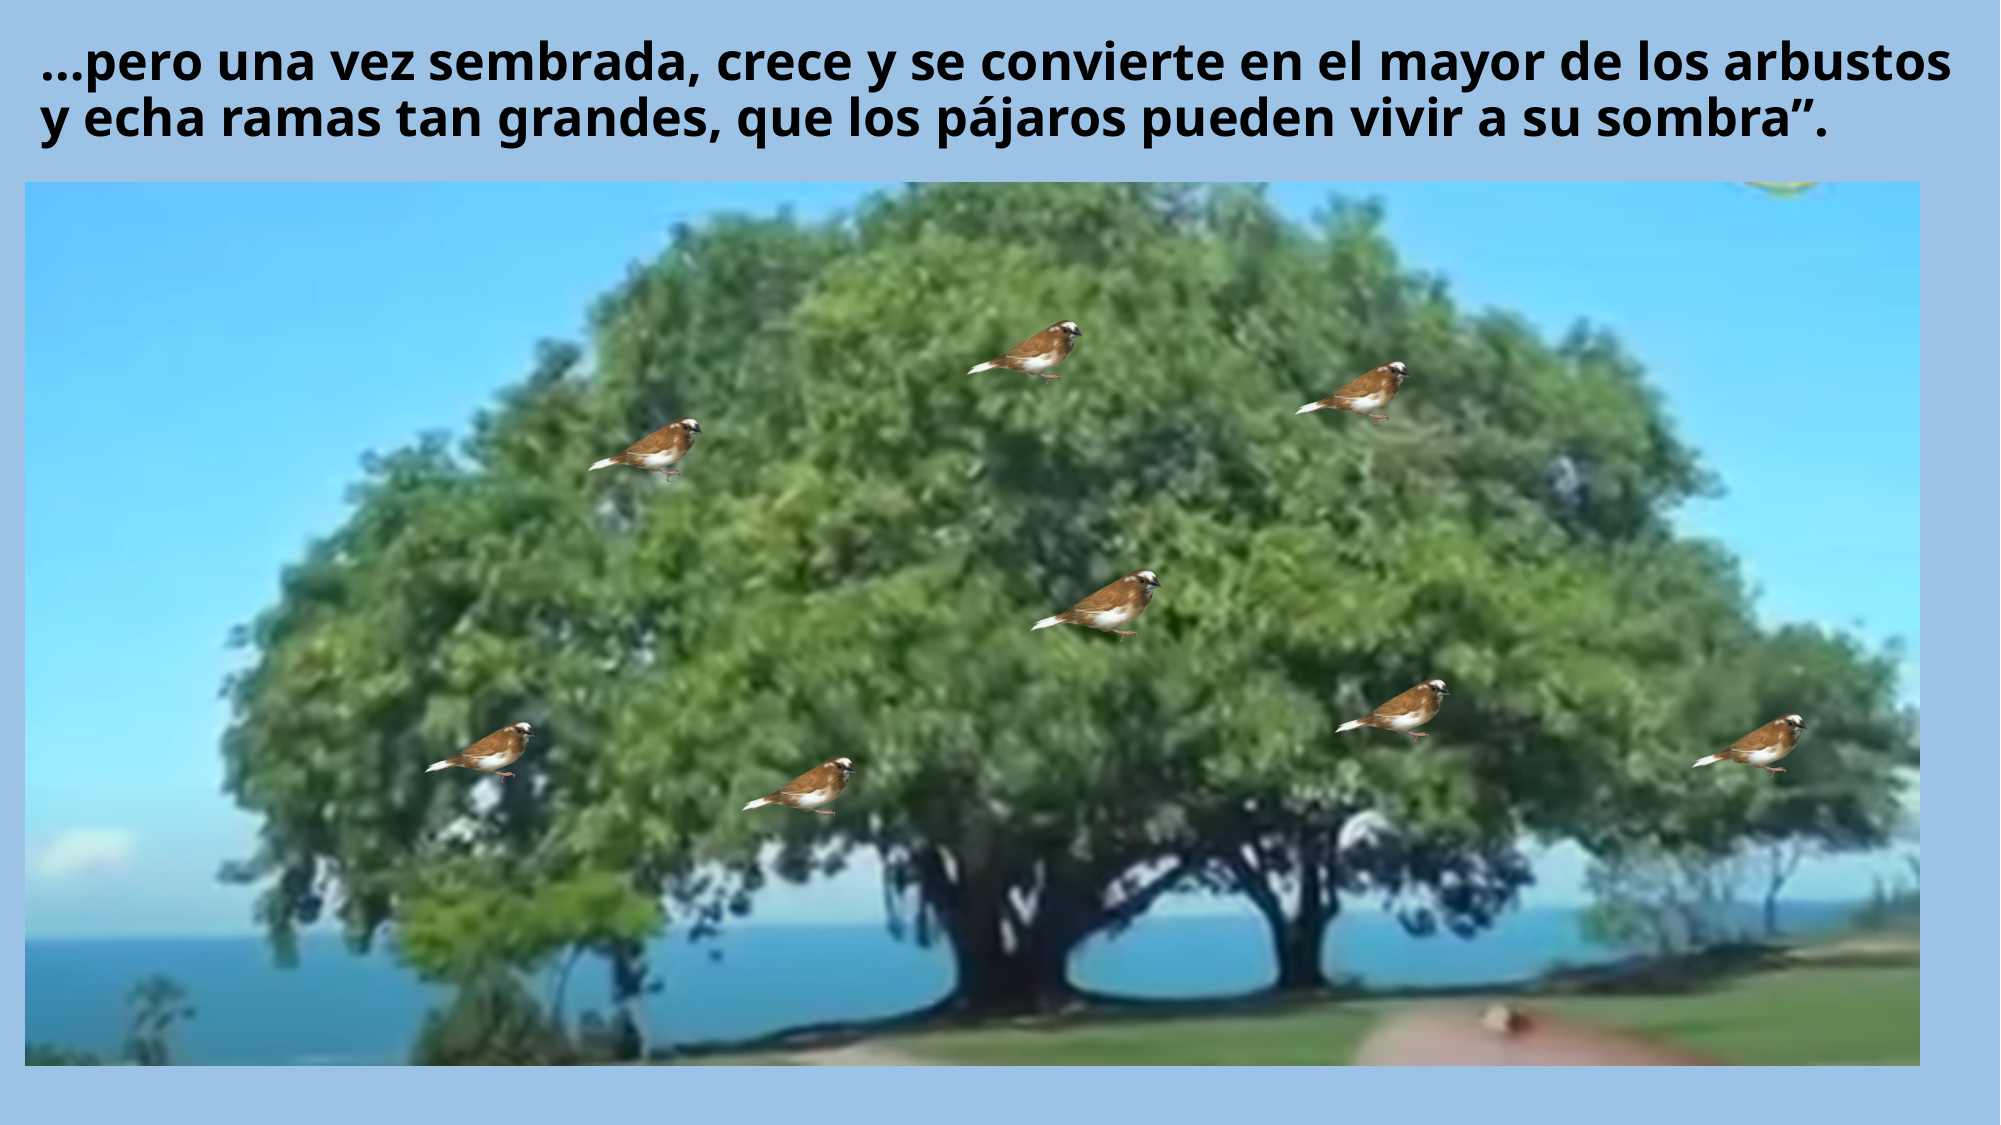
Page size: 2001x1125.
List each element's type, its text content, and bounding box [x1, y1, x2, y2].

picture [25, 182, 1920, 1066]
title …pero una vez sembrada, crece y se convierte en el mayor de los arbustos y echa ramas tan grandes, que los pájaros pueden vivir a su sombra”. [25, 0, 1975, 183]
